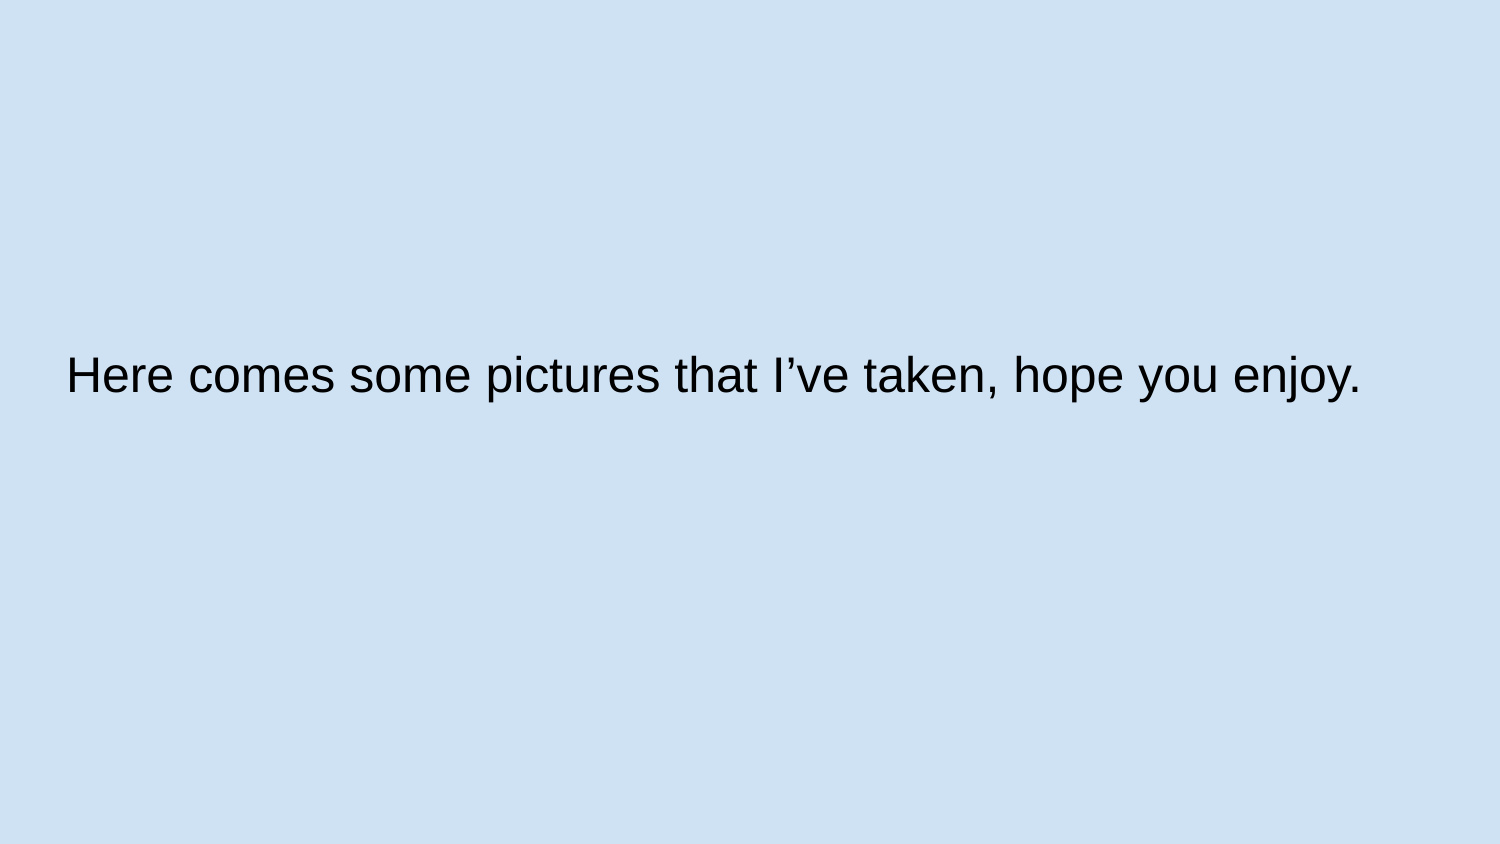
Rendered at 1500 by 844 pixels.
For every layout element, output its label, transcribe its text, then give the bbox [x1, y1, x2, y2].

title Here comes some pictures that I’ve taken, hope you enjoy. [51, 327, 1449, 481]
